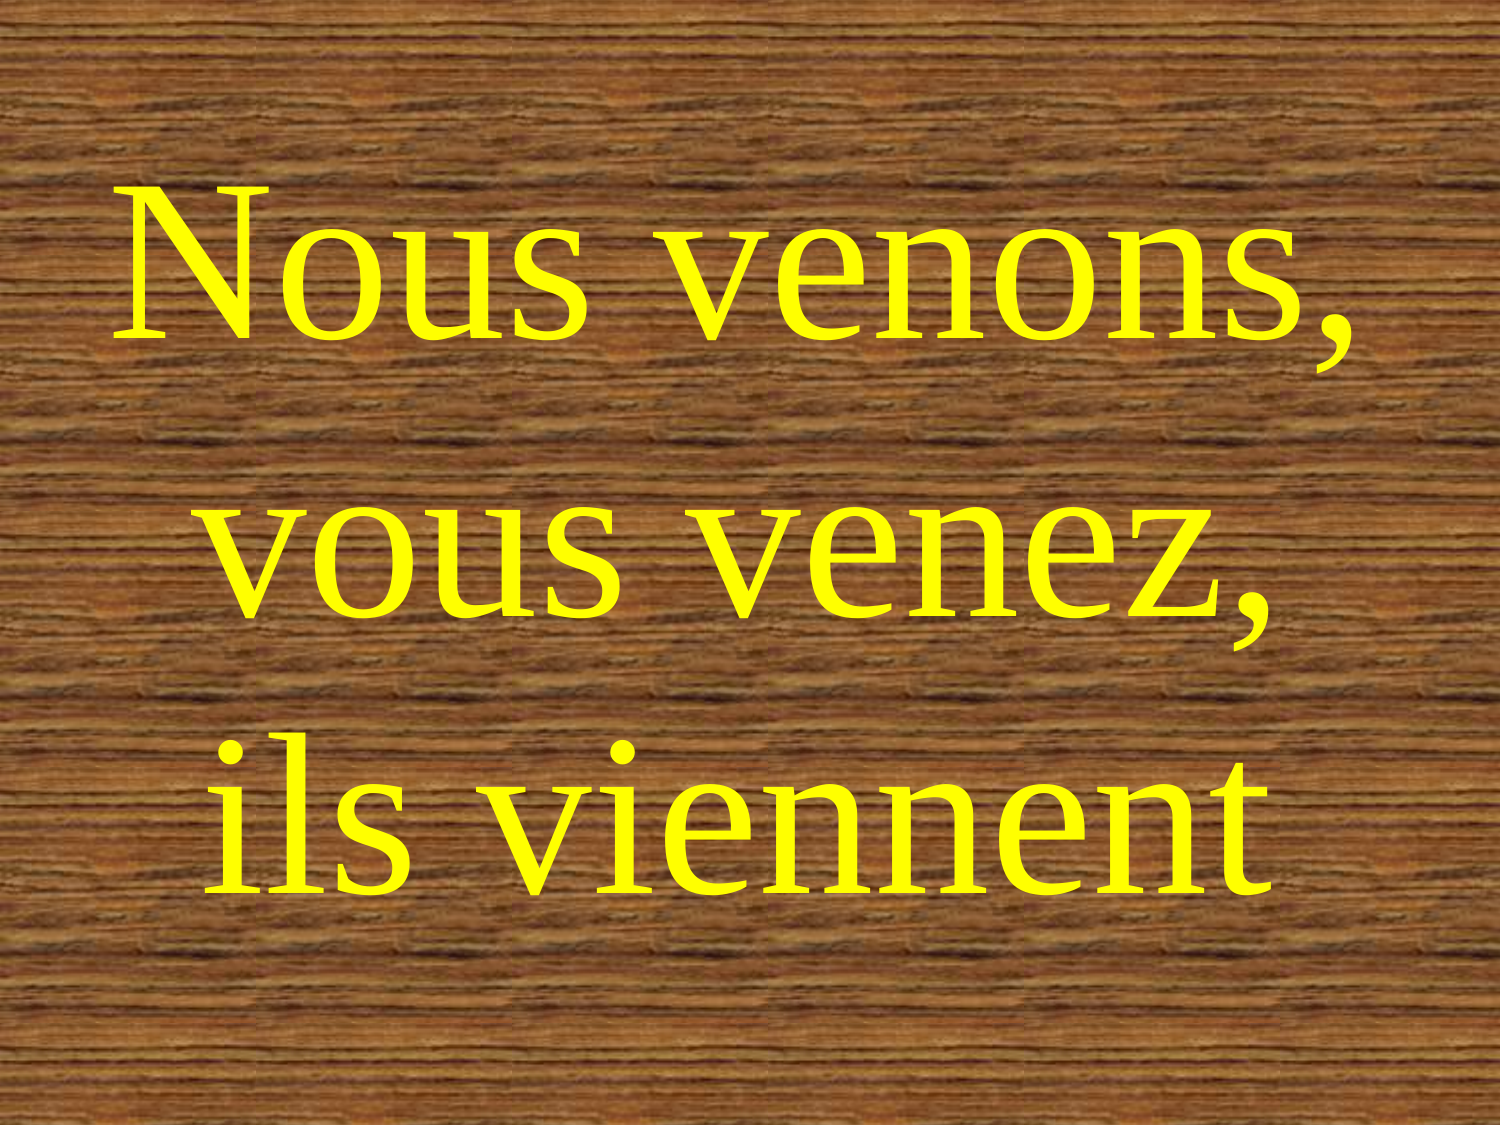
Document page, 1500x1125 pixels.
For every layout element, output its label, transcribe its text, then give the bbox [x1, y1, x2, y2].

picture [0, 0, 1500, 1125]
text_box Nous venons, vous venez, ils viennent [50, 99, 1425, 948]
